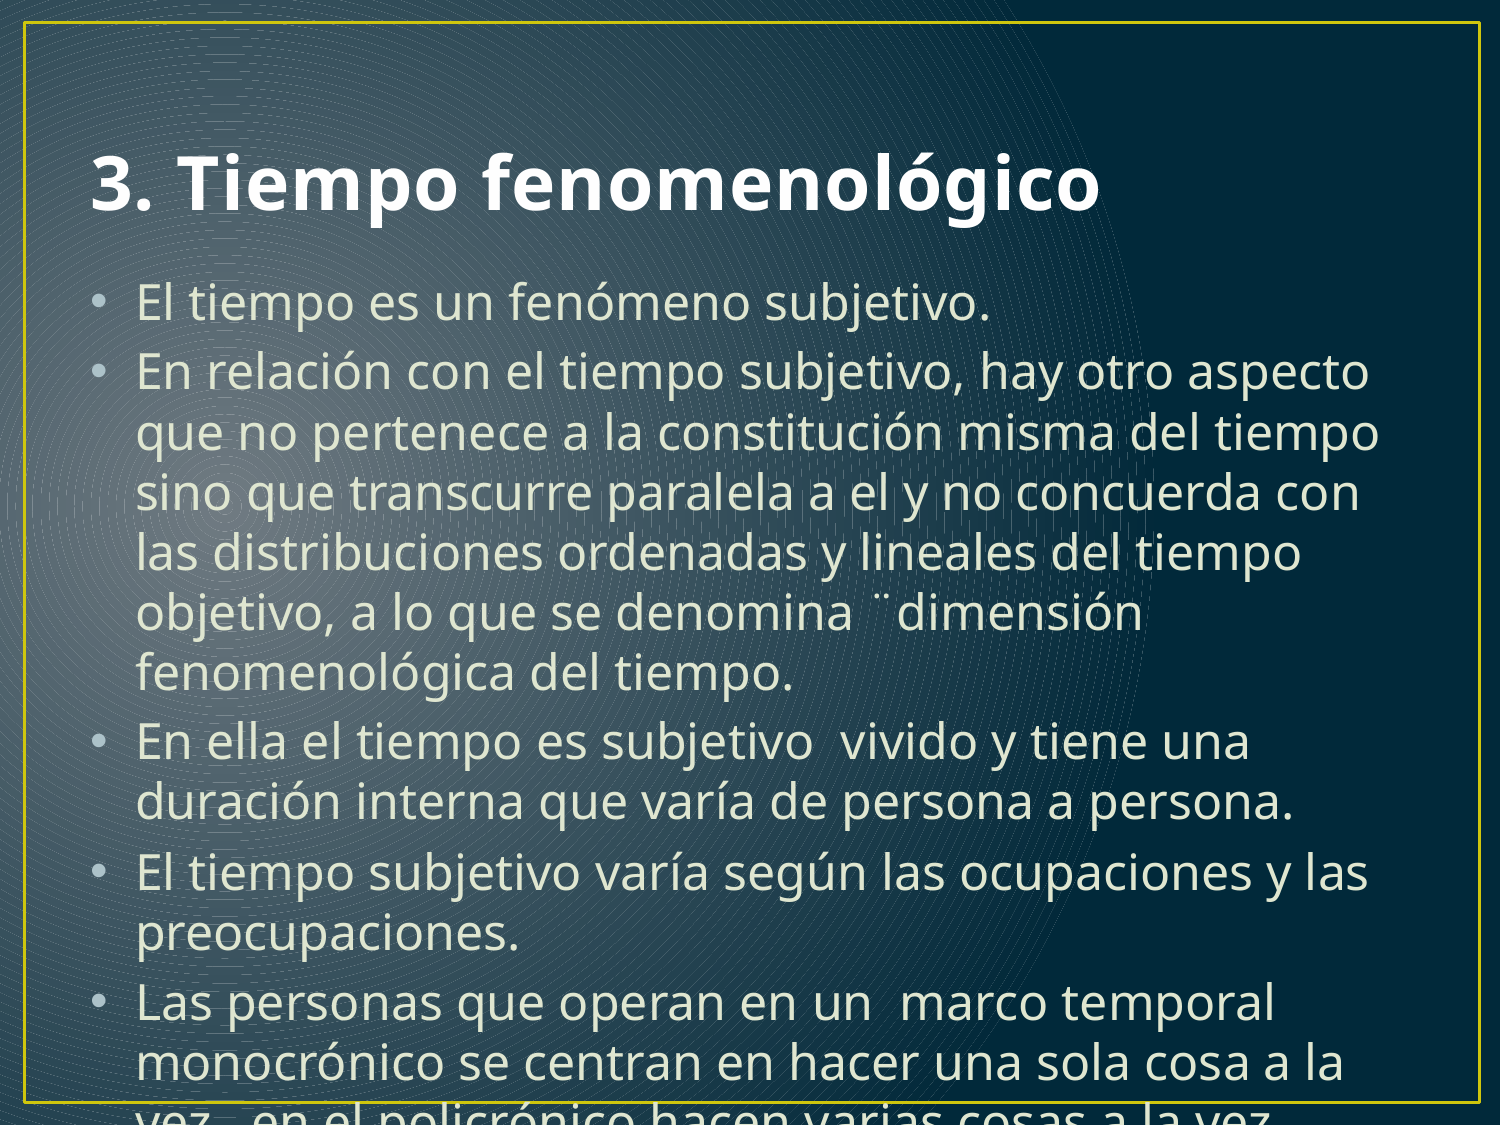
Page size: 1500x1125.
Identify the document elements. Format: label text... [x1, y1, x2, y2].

list El tiempo es un fenómeno subjetivo. En relación con el tiempo subjetivo, hay otro aspecto que no pertenece a la constitución misma del tiempo sino que transcurre paralela a el y no concuerda con las distribuciones ordenadas y lineales del tiempo objetivo, a lo que se denomina ¨dimensión fenomenológica del tiempo. En ella el tiempo es subjetivo vivido y tiene una duración interna que varía de persona a persona. El tiempo subjetivo varía según las ocupaciones y las preocupaciones. Las personas que operan en un marco temporal monocrónico se centran en hacer una sola cosa a la vez , en el policrónico hacen varias cosas a la vez [75, 262, 1425, 1005]
title 3. Tiempo fenomenológico [75, 45, 1425, 233]
